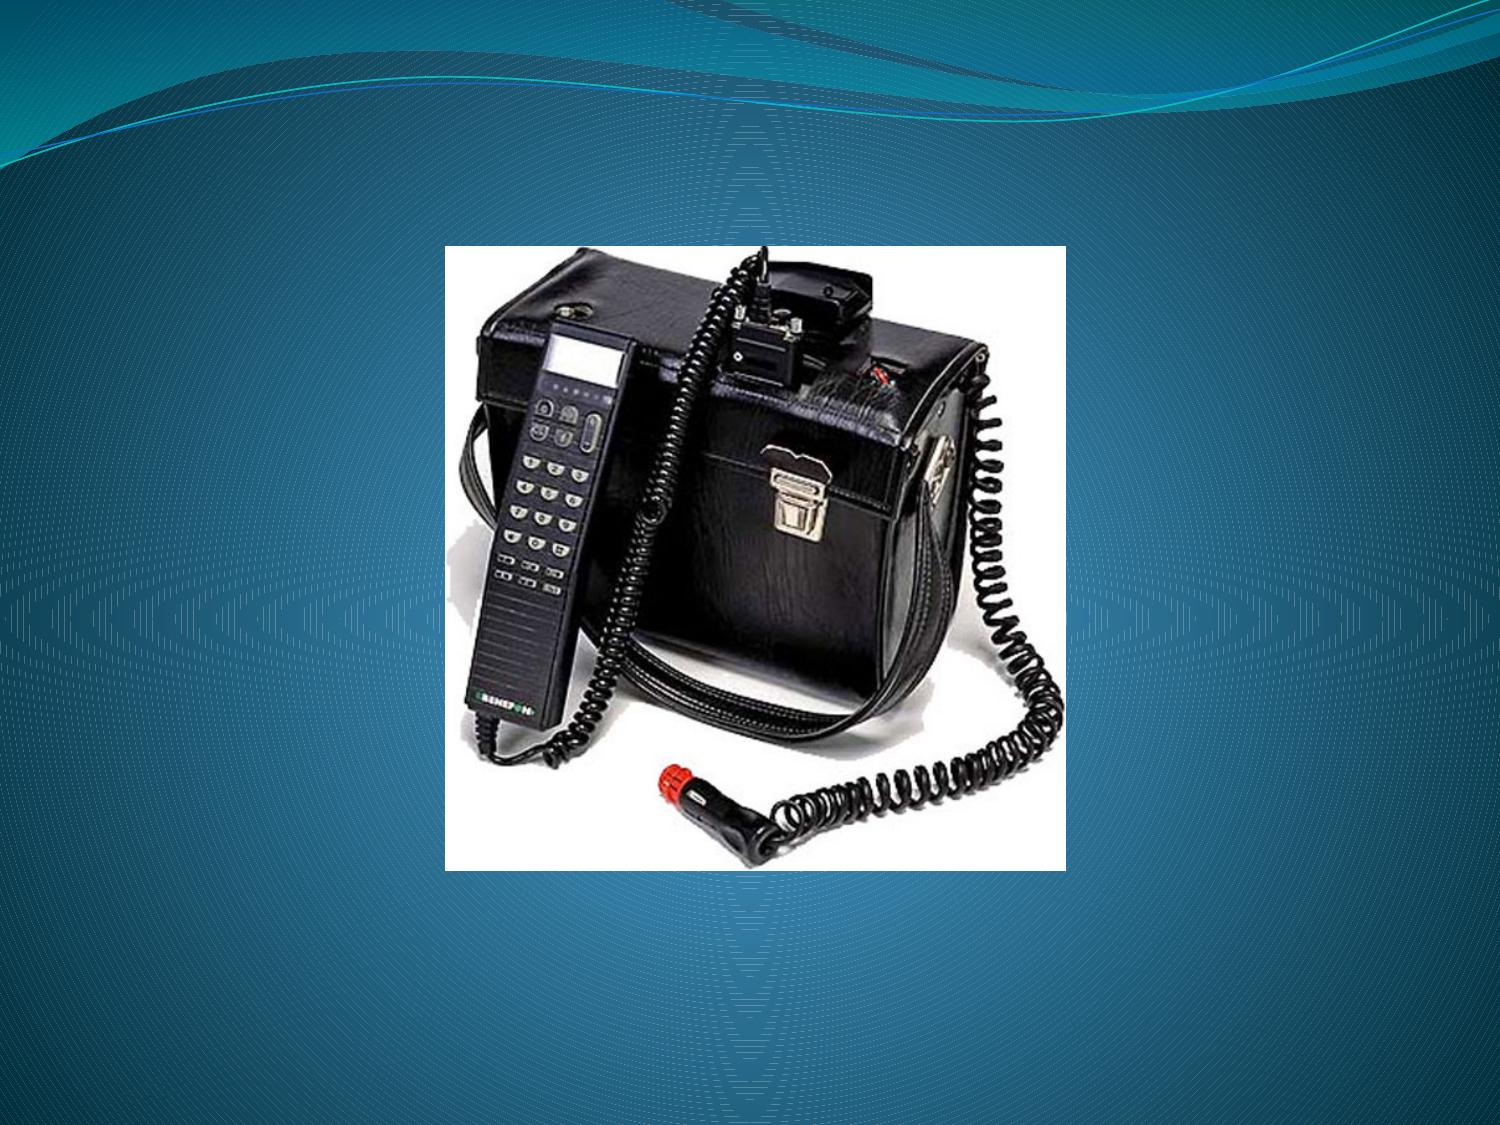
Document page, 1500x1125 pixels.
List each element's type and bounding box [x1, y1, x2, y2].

picture [445, 245, 1066, 872]
title [87, 224, 1376, 525]
subtitle [87, 529, 438, 818]
subtitle [1073, 529, 1376, 818]
